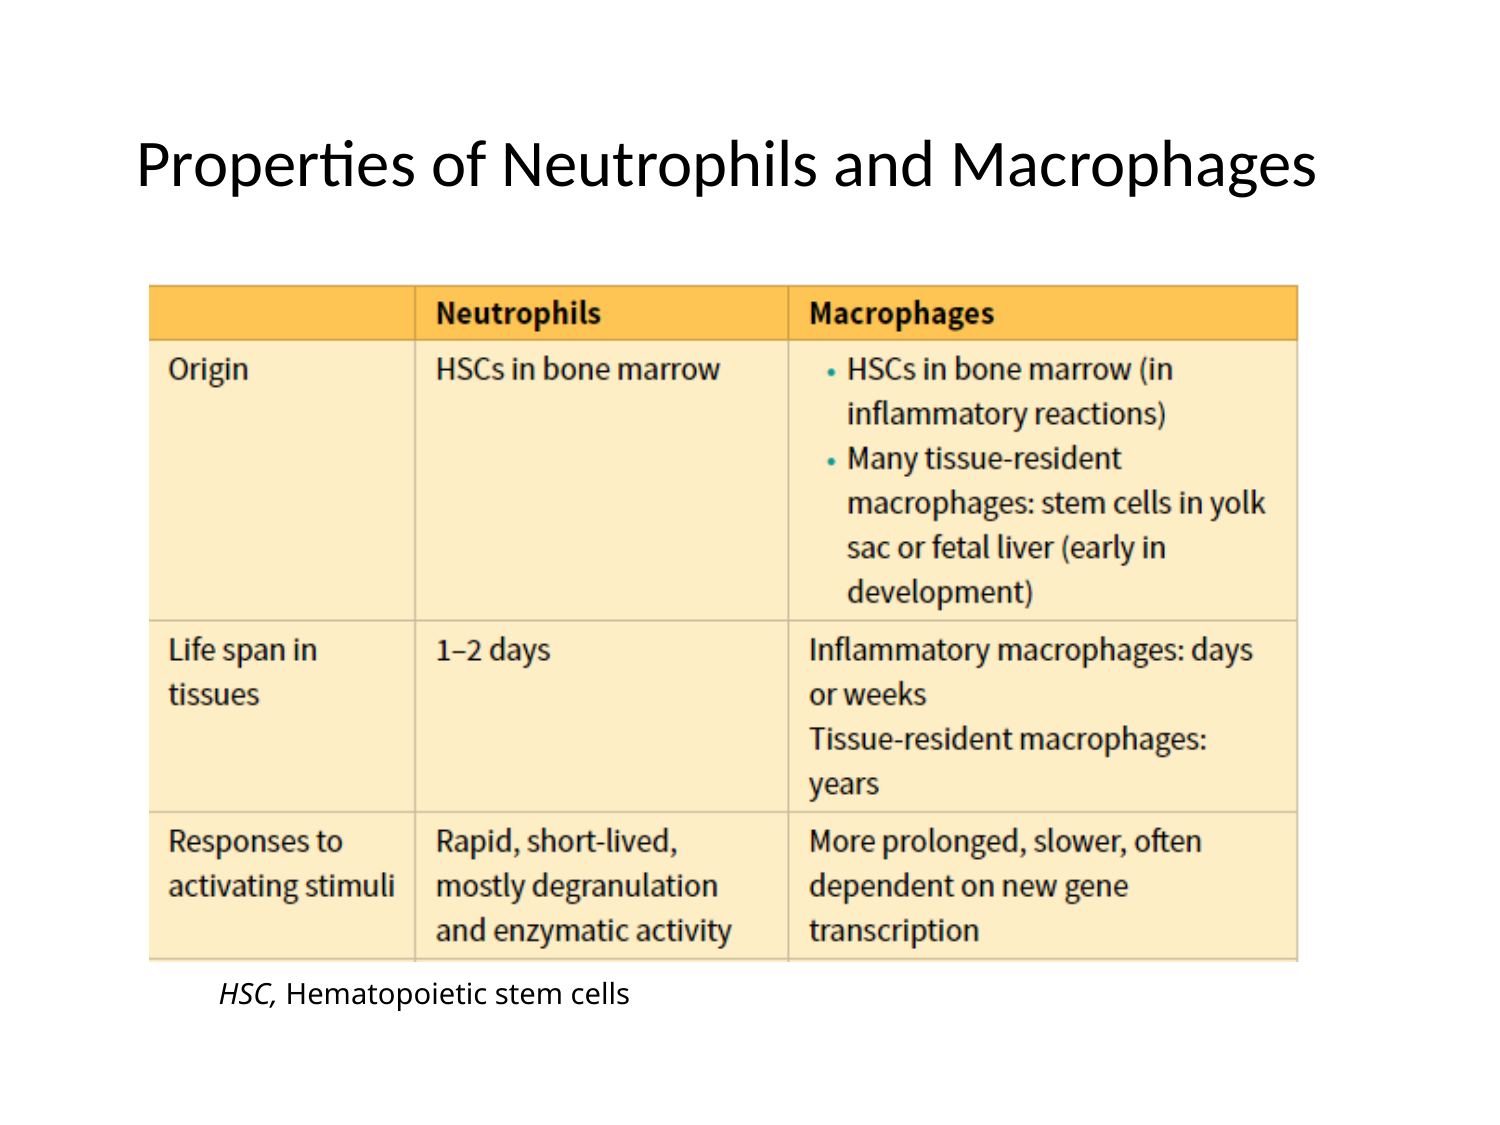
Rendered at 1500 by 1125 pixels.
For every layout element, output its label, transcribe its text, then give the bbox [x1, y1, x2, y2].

title Properties of Neutrophils and Macrophages [52, 66, 1403, 254]
text_box HSC, Hematopoietic stem cells [203, 970, 646, 1018]
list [149, 278, 1306, 962]
